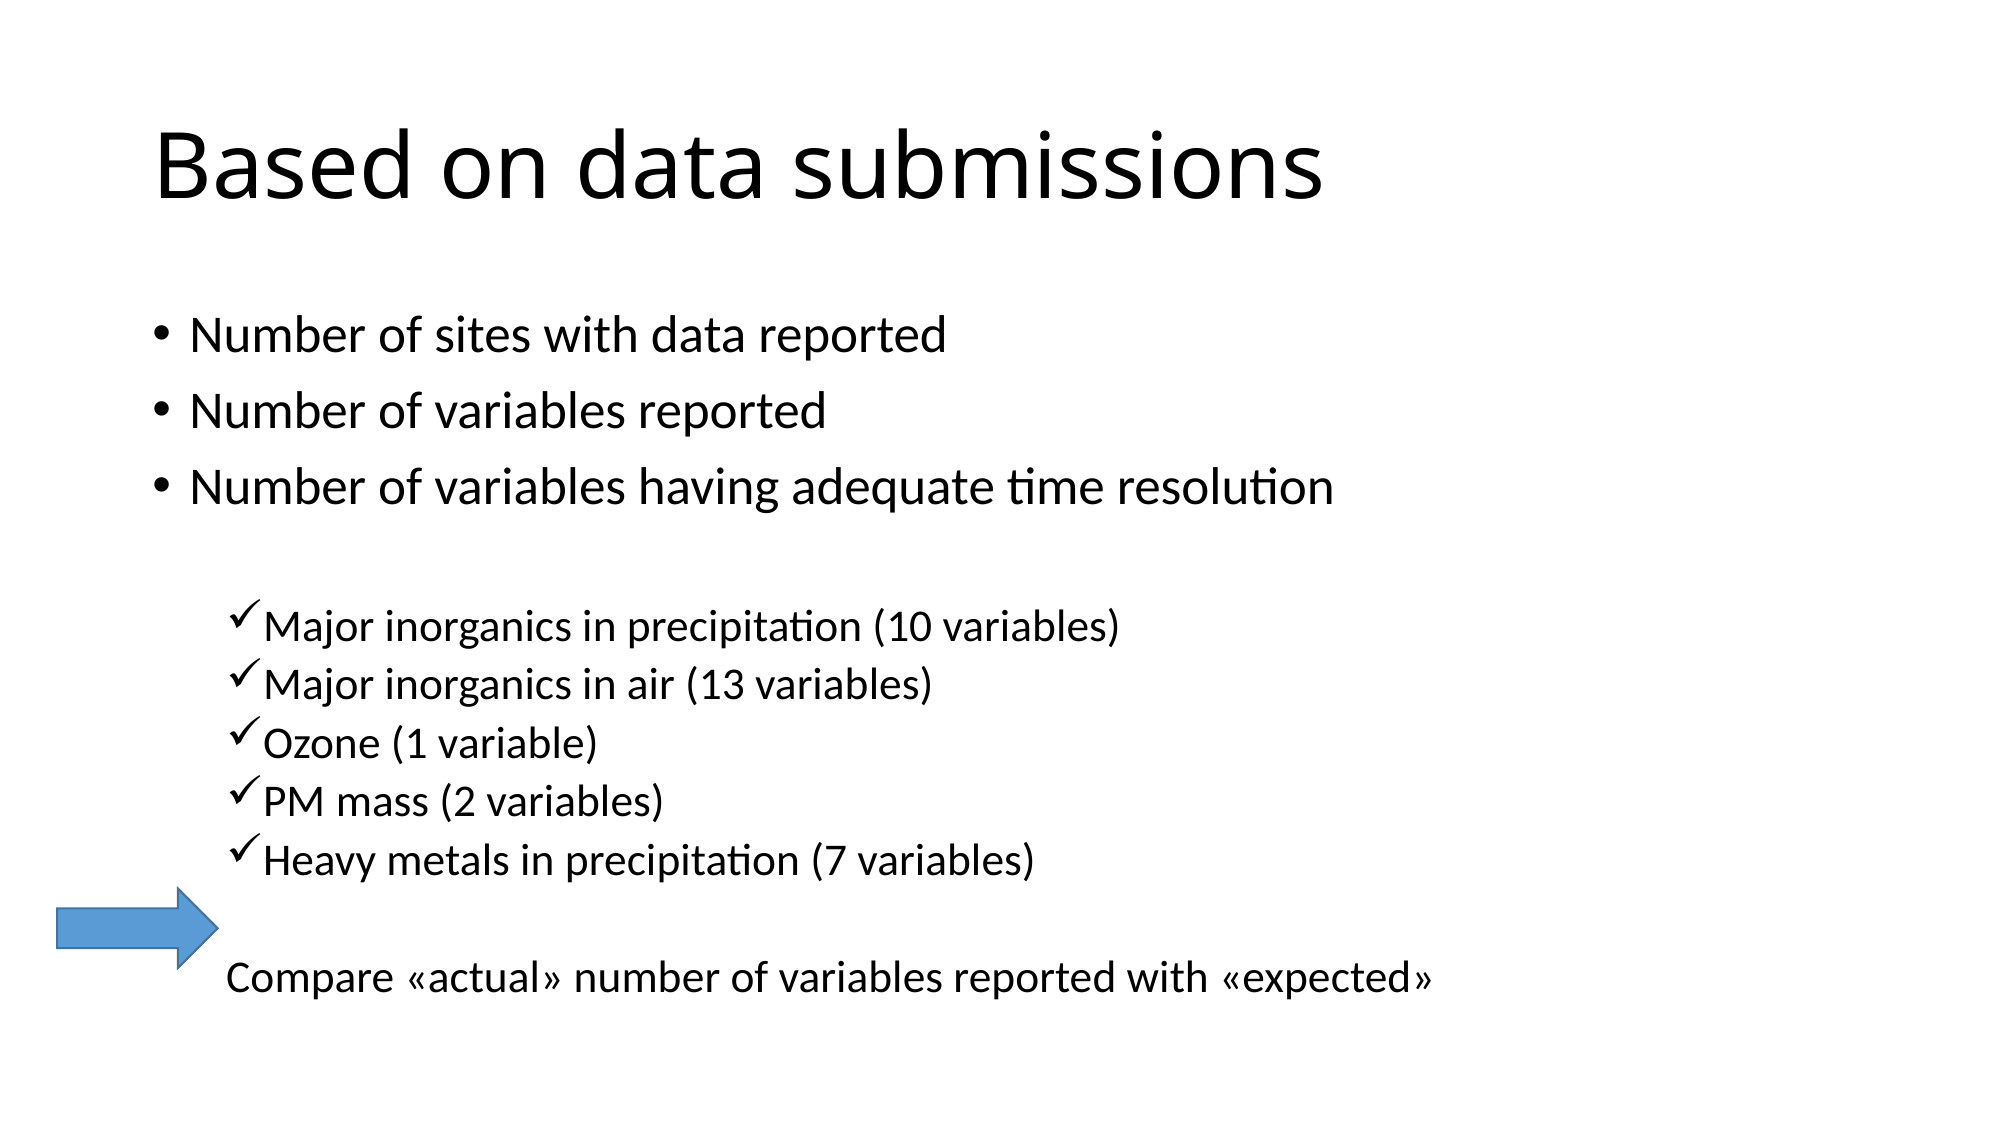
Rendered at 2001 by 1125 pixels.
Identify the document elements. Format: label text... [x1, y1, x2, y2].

text_box [56, 885, 220, 971]
list Number of sites with data reported Number of variables reported Number of variables having adequate time resolution Major inorganics in precipitation (10 variables) Major inorganics in air (13 variables) Ozone (1 variable) PM mass (2 variables) Heavy metals in precipitation (7 variables) Compare «actual» number of variables reported with «expected» [137, 299, 1863, 1014]
title Based on data submissions [137, 59, 1863, 278]
